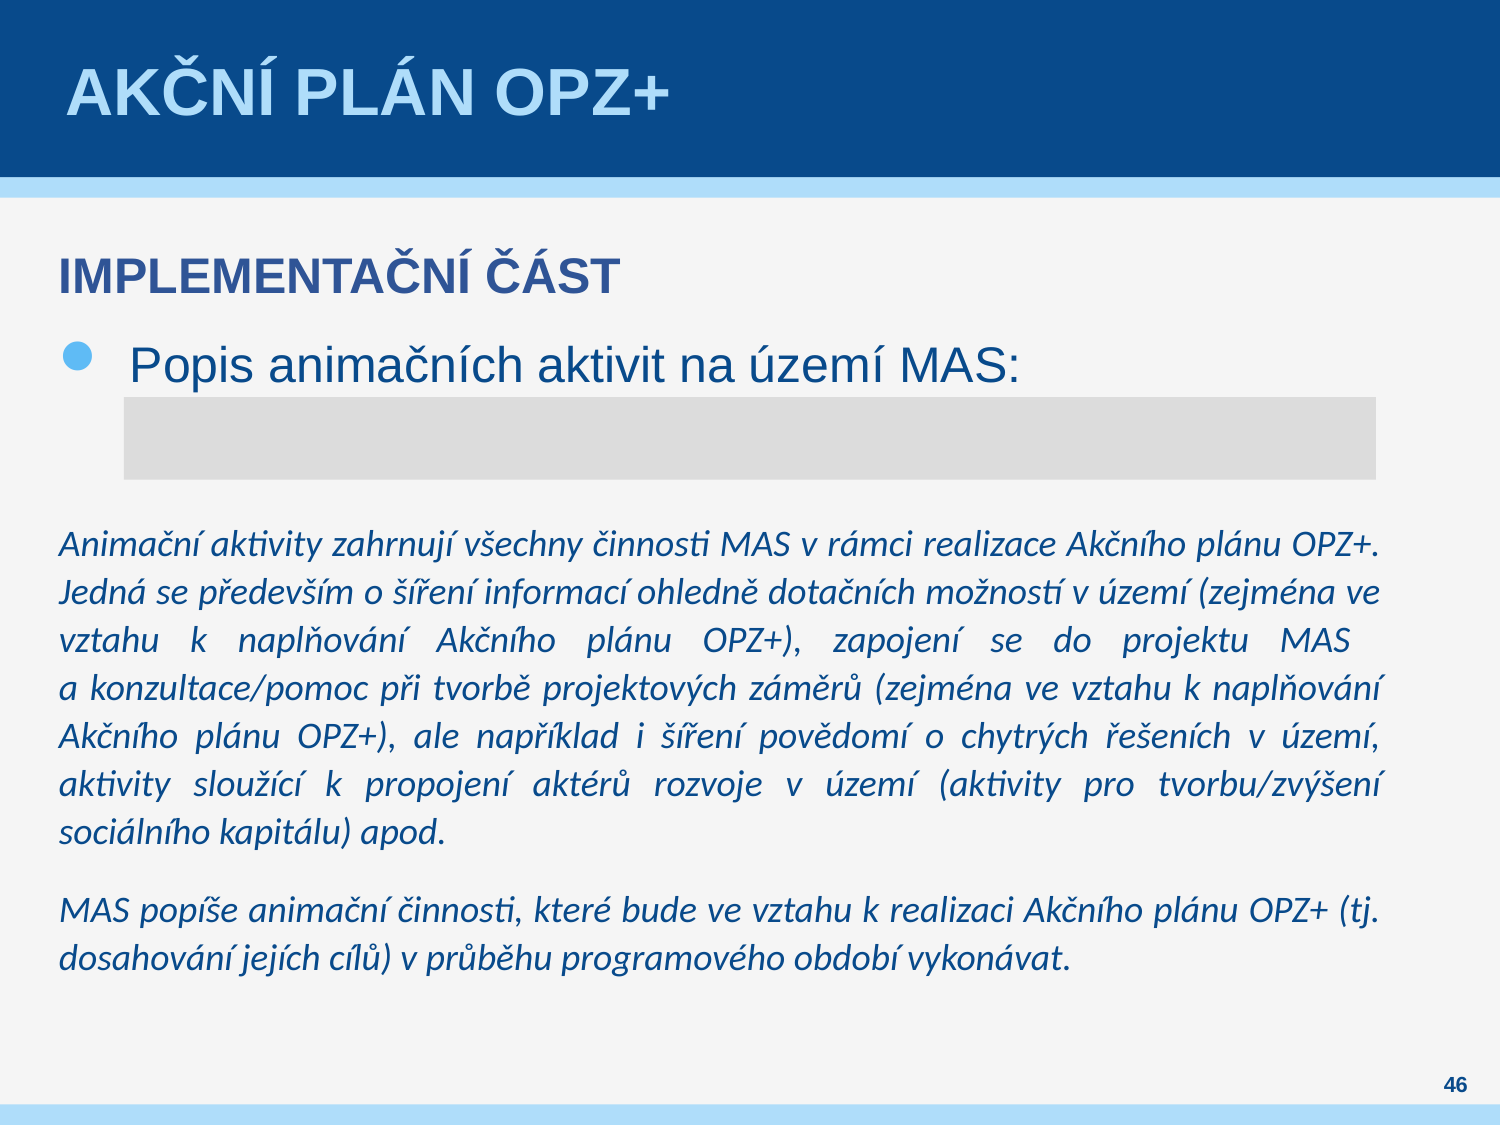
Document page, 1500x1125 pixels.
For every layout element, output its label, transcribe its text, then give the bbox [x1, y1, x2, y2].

text_box [122, 395, 1378, 482]
list IMPLEMENTAČNÍ ČÁST Popis animačních aktivit na území MAS: Animační aktivity zahrnují všechny činnosti MAS v rámci realizace Akčního plánu OPZ+. Jedná se především o šíření informací ohledně dotačních možností v území (zejména ve vztahu k naplňování Akčního plánu OPZ+), zapojení se do projektu MAS a konzultace/pomoc při tvorbě projektových záměrů (zejména ve vztahu k naplňování Akčního plánu OPZ+), ale například i šíření povědomí o chytrých řešeních v území, aktivity sloužící k propojení aktérů rozvoje v území (aktivity pro tvorbu/zvýšení sociálního kapitálu) apod. MAS popíše animační činnosti, které bude ve vztahu k realizaci Akčního plánu OPZ+ (tj. dosahování jejích cílů) v průběhu programového období vykonávat. [59, 243, 1382, 1099]
title Akční plán OPZ+ [59, 0, 1441, 178]
slide_number 46 [1417, 1068, 1495, 1099]
